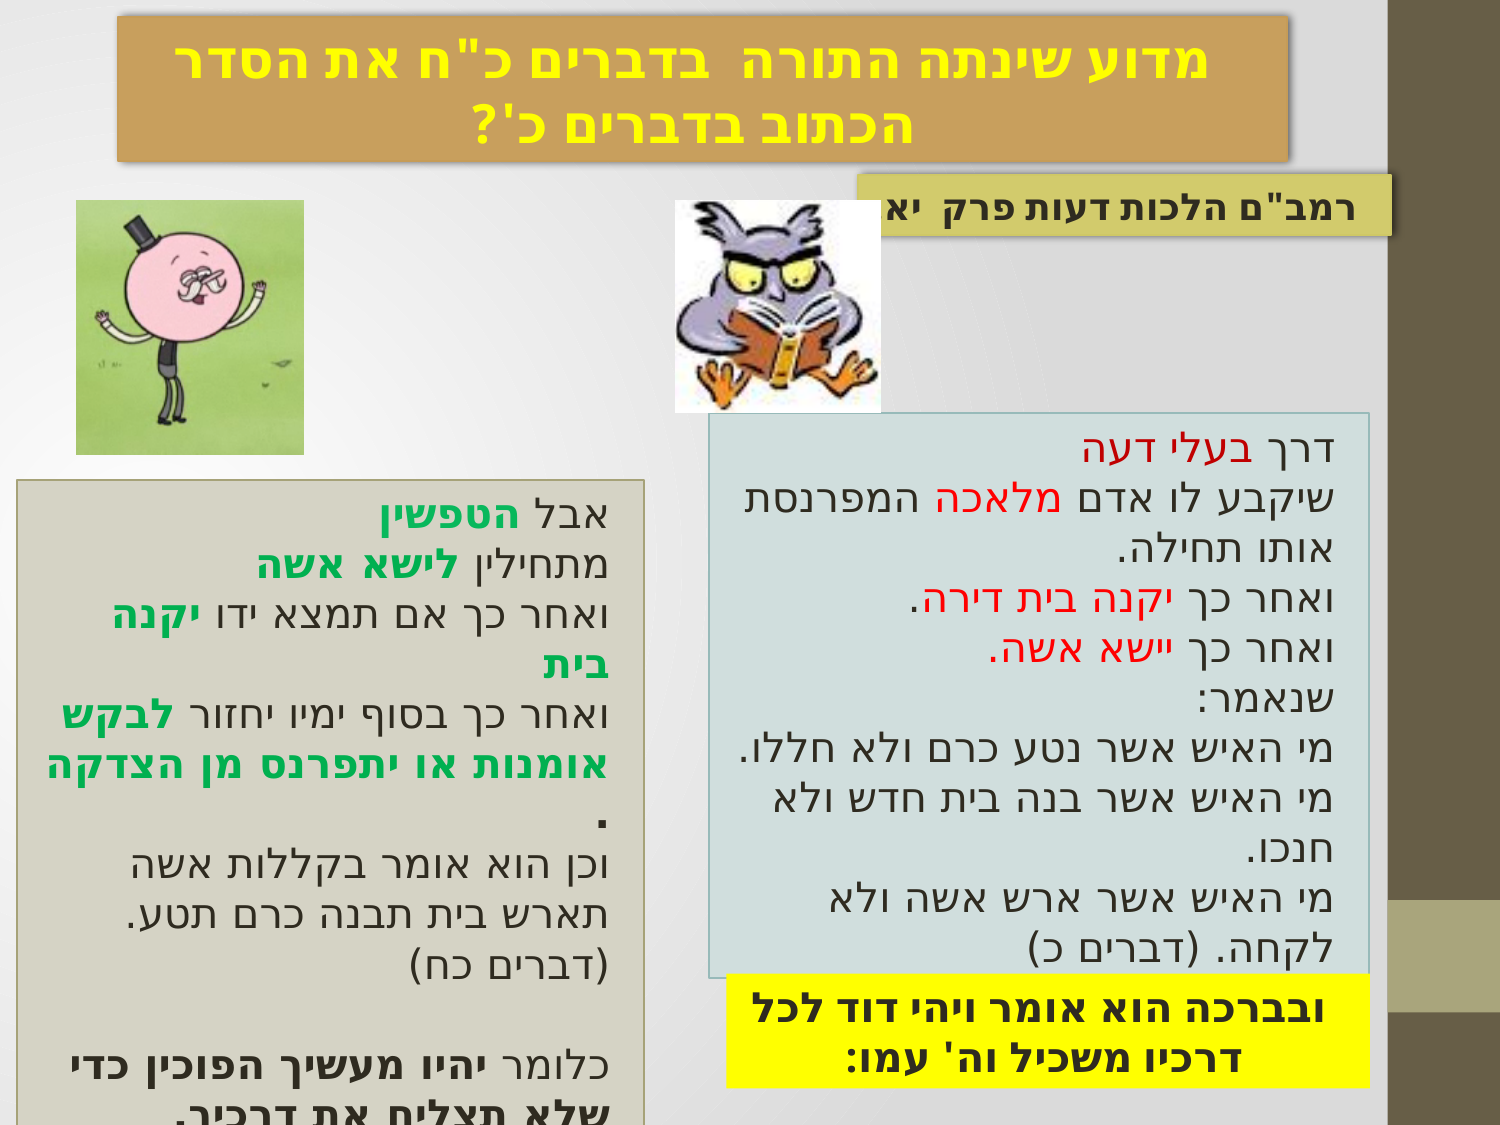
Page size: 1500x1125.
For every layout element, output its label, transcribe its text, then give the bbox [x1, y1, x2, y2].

picture [76, 199, 304, 455]
text_box ובברכה הוא אומר ויהי דוד לכל דרכיו משכיל וה' עמו: [726, 973, 1370, 1089]
text_box מדוע שינתה התורה בדברים כ"ח את הסדר הכתוב בדברים כ'? [117, 16, 1288, 162]
text_box אבל הטפשין מתחילין לישא אשה ואחר כך אם תמצא ידו יקנה בית ואחר כך בסוף ימיו יחזור לבקש אומנות או יתפרנס מן הצדקה . וכן הוא אומר בקללות אשה תארש בית תבנה כרם תטע. (דברים כח) כלומר יהיו מעשיך הפוכין כדי שלא תצליח את דרכיך. [16, 479, 645, 1125]
text_box דרך בעלי דעה שיקבע לו אדם מלאכה המפרנסת אותו תחילה. ואחר כך יקנה בית דירה. ואחר כך יישא אשה. שנאמר: מי האיש אשר נטע כרם ולא חללו. מי האיש אשר בנה בית חדש ולא חנכו. מי האיש אשר ארש אשה ולא לקחה. (דברים כ) [708, 412, 1370, 979]
picture [675, 199, 882, 414]
text_box רמב"ם הלכות דעות פרק יא. [857, 174, 1392, 236]
